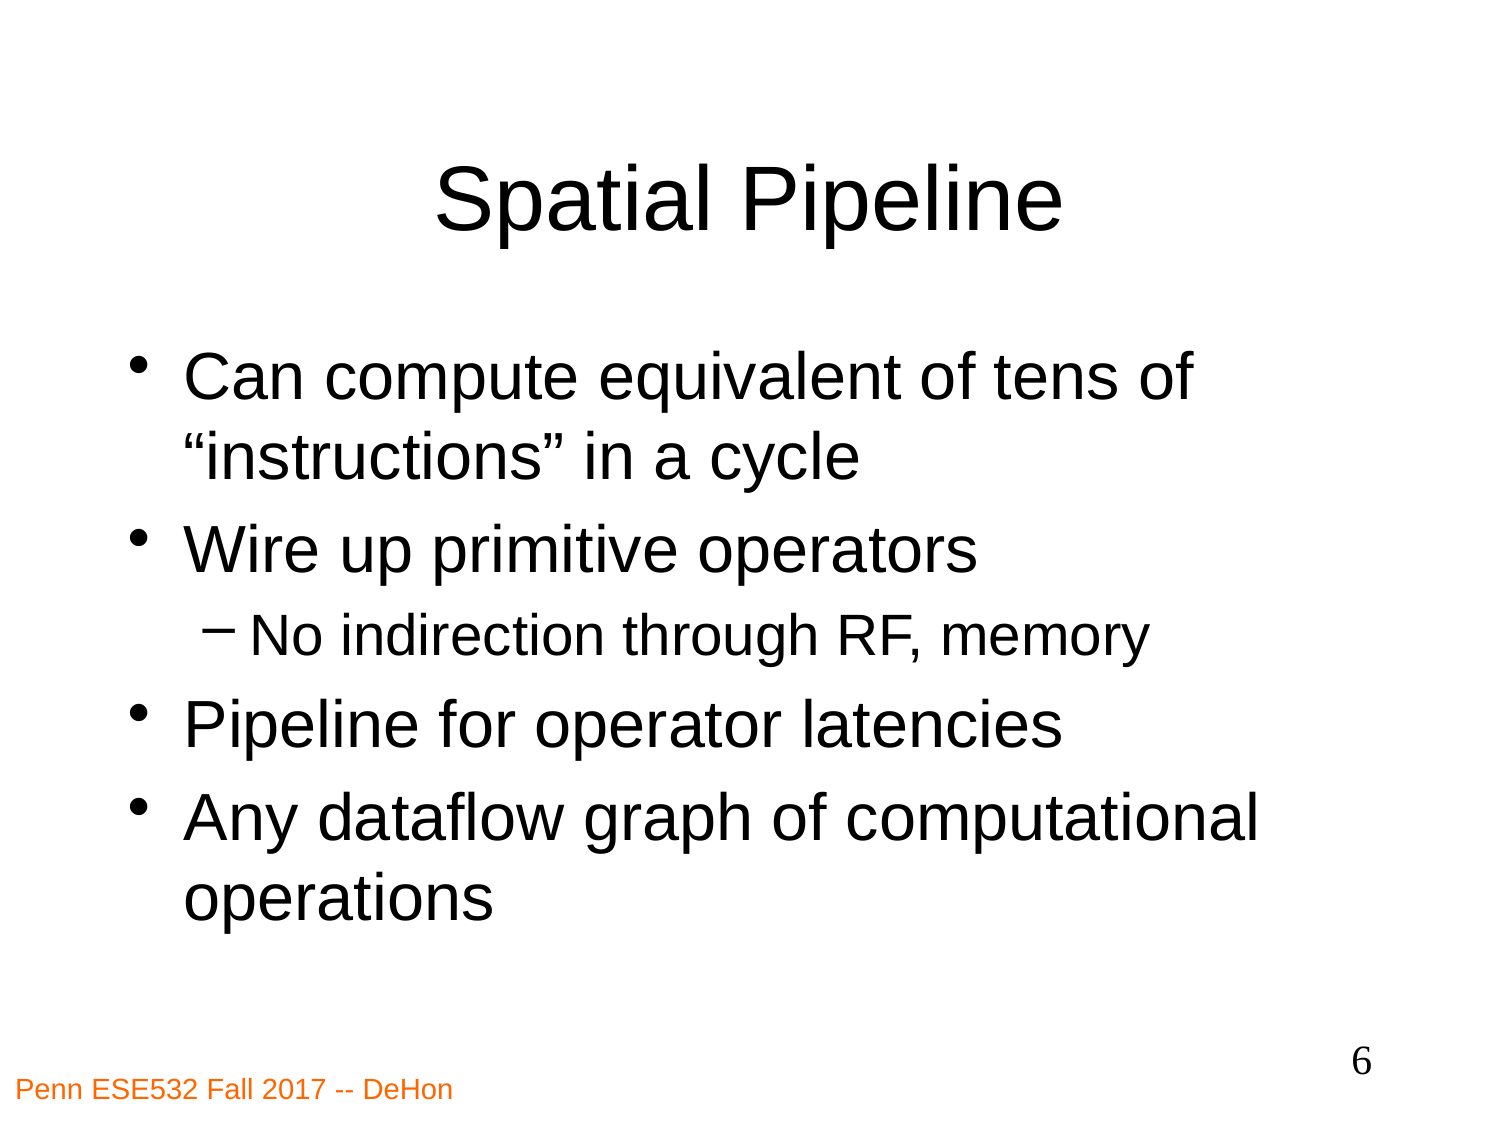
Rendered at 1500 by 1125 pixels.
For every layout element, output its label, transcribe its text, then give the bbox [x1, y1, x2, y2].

list Can compute equivalent of tens of “instructions” in a cycle Wire up primitive operators No indirection through RF, memory Pipeline for operator latencies Any dataflow graph of computational operations [112, 324, 1388, 1001]
title Spatial Pipeline [112, 99, 1388, 288]
slide_number 6 [1074, 1024, 1388, 1101]
slide_number Penn ESE532 Fall 2017 -- DeHon [0, 1062, 688, 1125]
